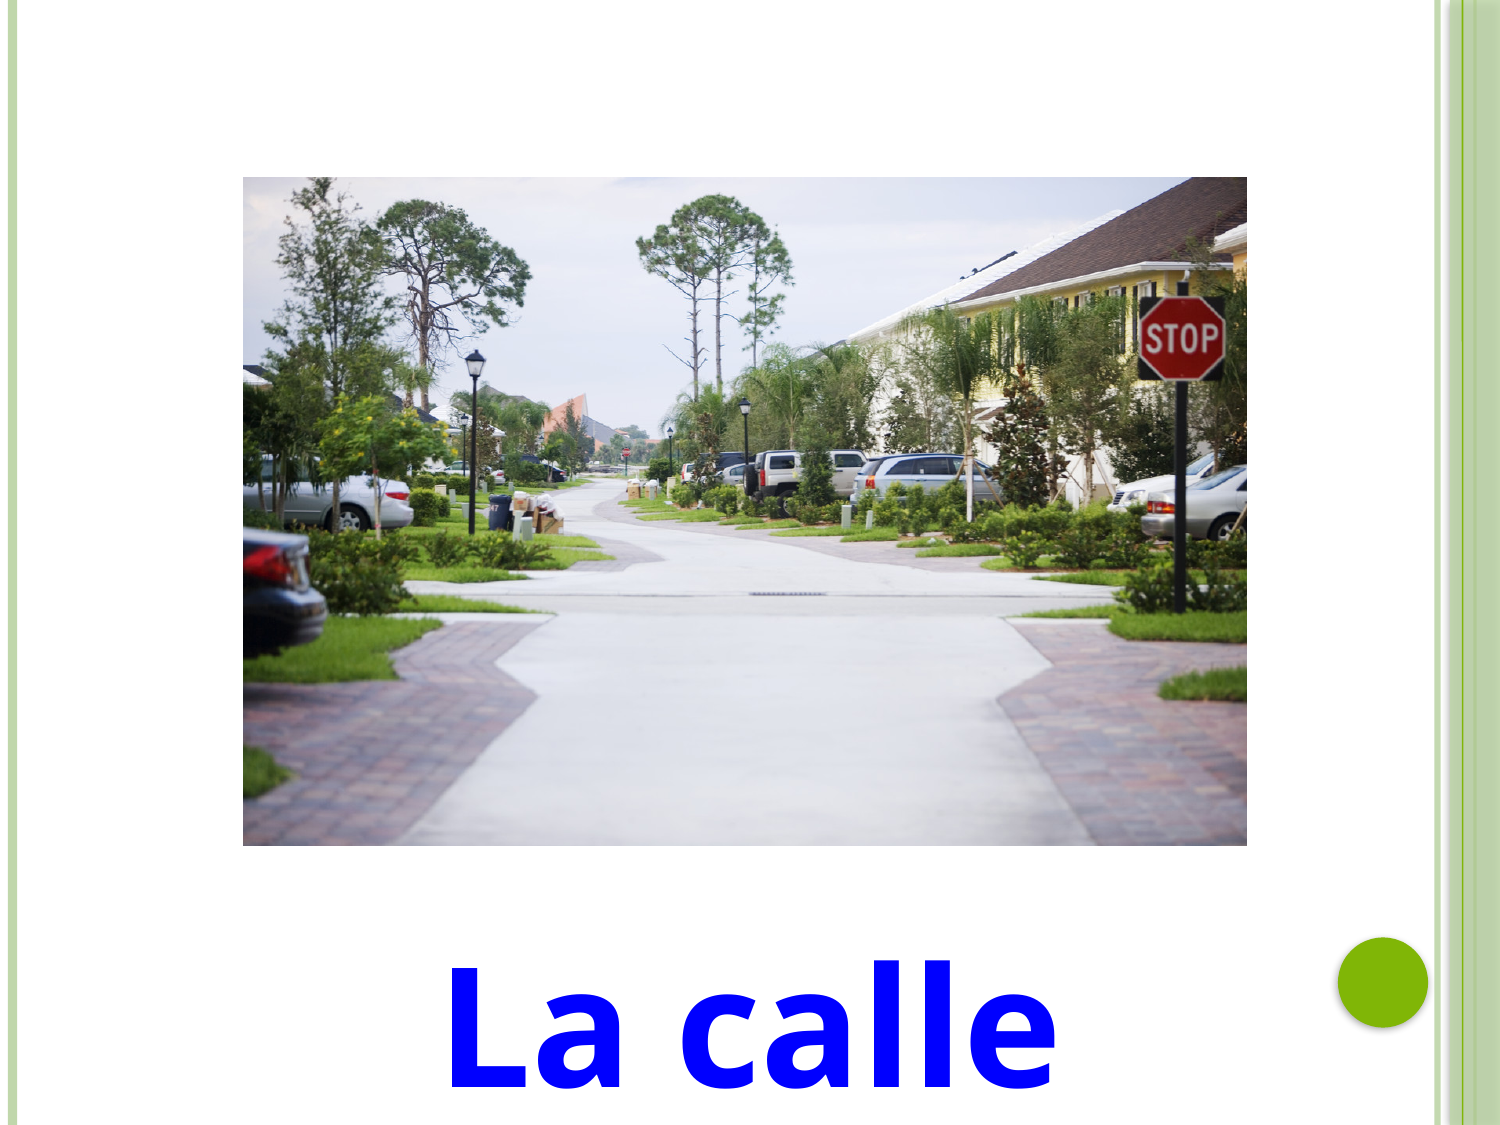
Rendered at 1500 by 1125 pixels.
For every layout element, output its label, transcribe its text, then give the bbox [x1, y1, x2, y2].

text_box La calle [0, 913, 1500, 1125]
picture [243, 176, 1248, 847]
